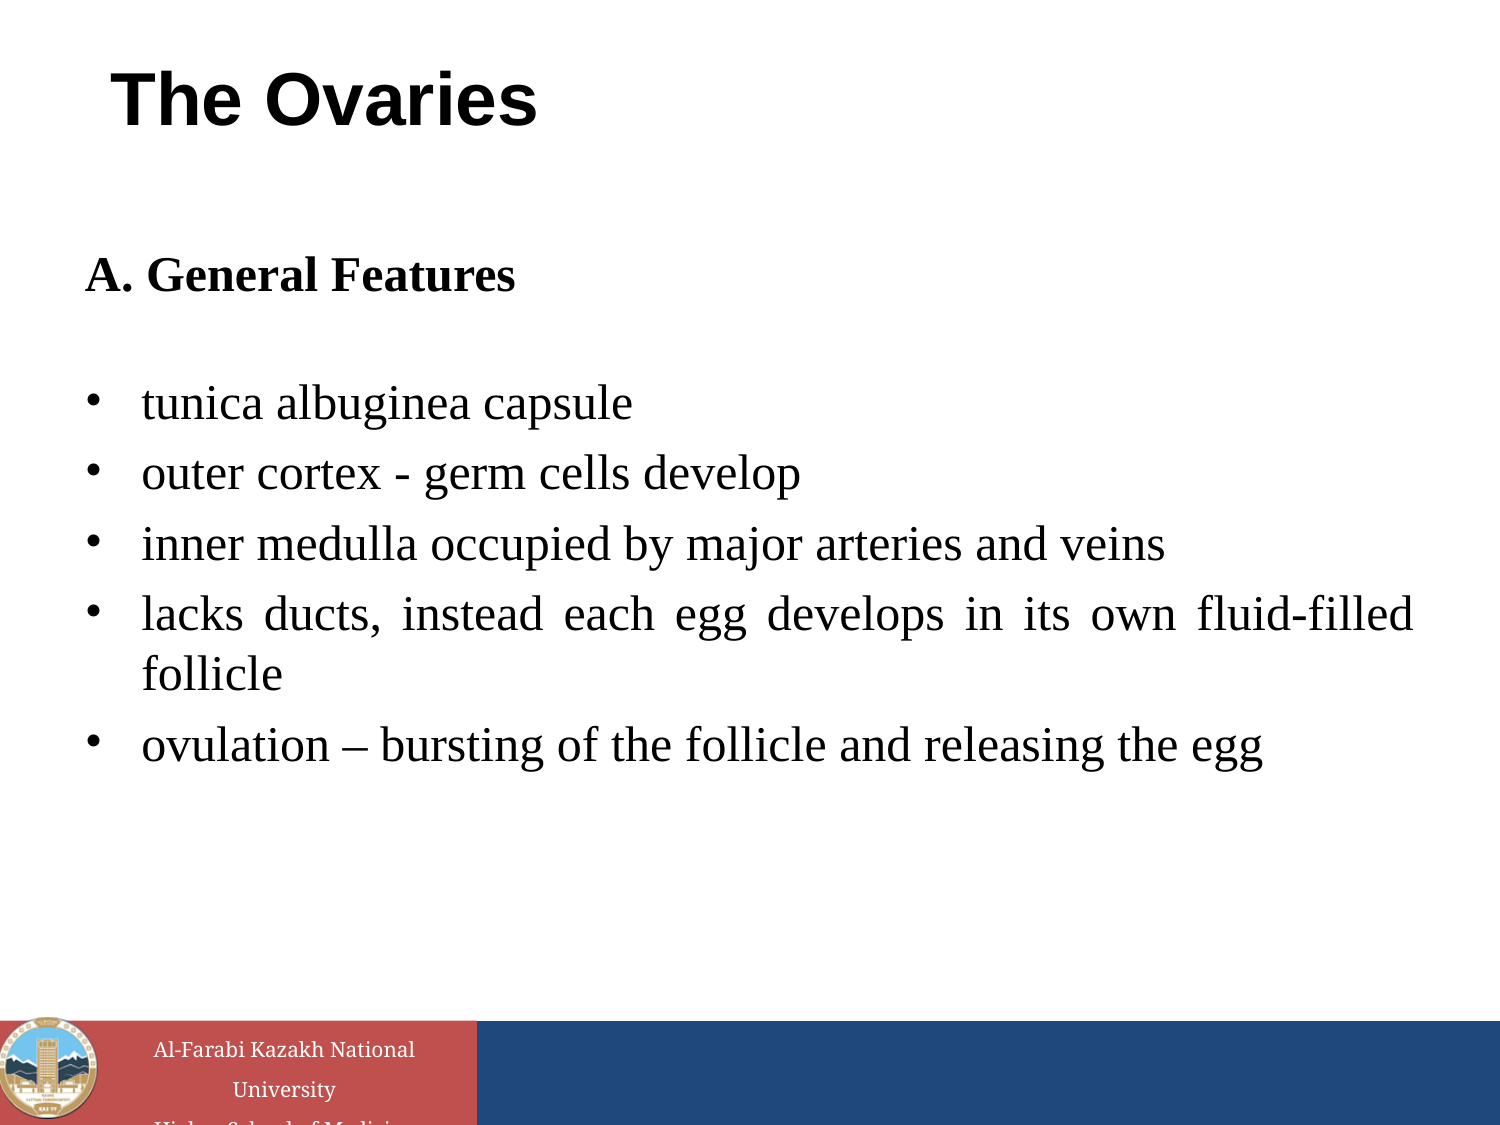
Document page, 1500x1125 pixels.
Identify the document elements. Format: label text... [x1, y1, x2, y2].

list A. General Features tunica albuginea capsule outer cortex - germ cells develop inner medulla occupied by major arteries and veins lacks ducts, instead each egg develops in its own fluid-filled follicle ovulation – bursting of the follicle and releasing the egg [77, 174, 1423, 1015]
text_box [0, 1017, 1500, 1125]
title The Ovaries [0, 2, 1075, 190]
